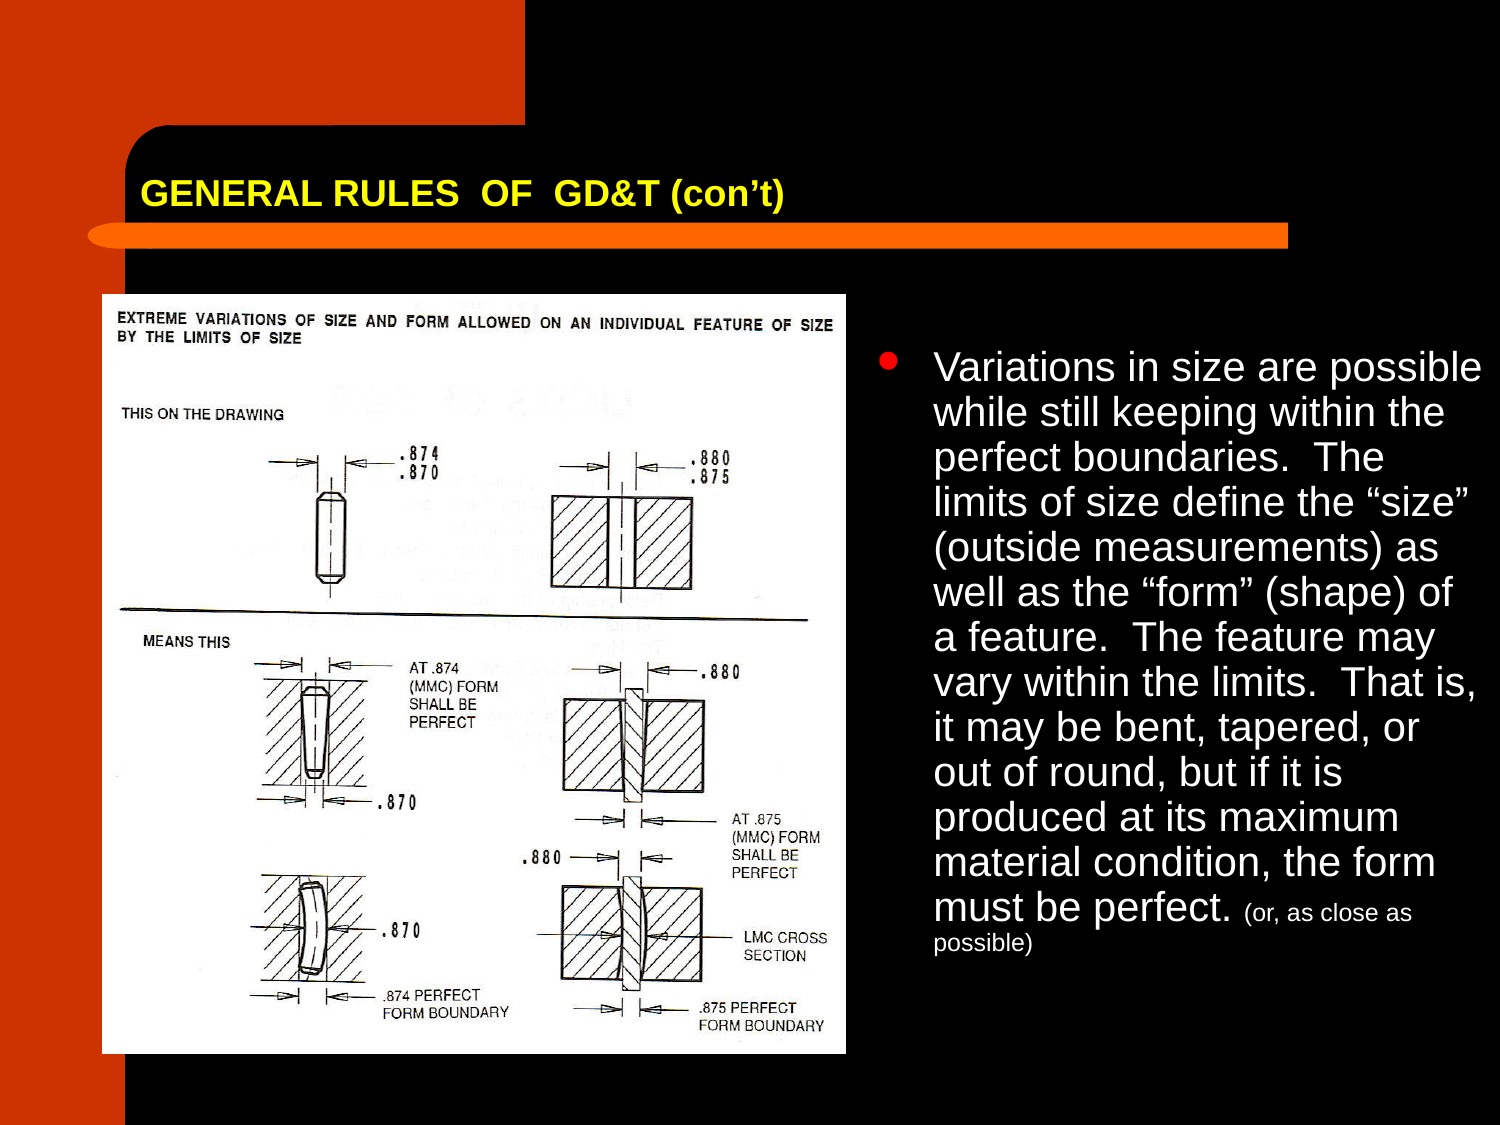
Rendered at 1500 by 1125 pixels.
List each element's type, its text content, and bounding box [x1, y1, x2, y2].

title GENERAL RULES OF GD&T (con’t) [125, 125, 1425, 223]
list Variations in size are possible while still keeping within the perfect boundaries. The limits of size define the “size” (outside measurements) as well as the “form” (shape) of a feature. The feature may vary within the limits. That is, it may be bent, tapered, or out of round, but if it is produced at its maximum material condition, the form must be perfect. (or, as close as possible) [861, 337, 1500, 1125]
picture [101, 294, 846, 1055]
